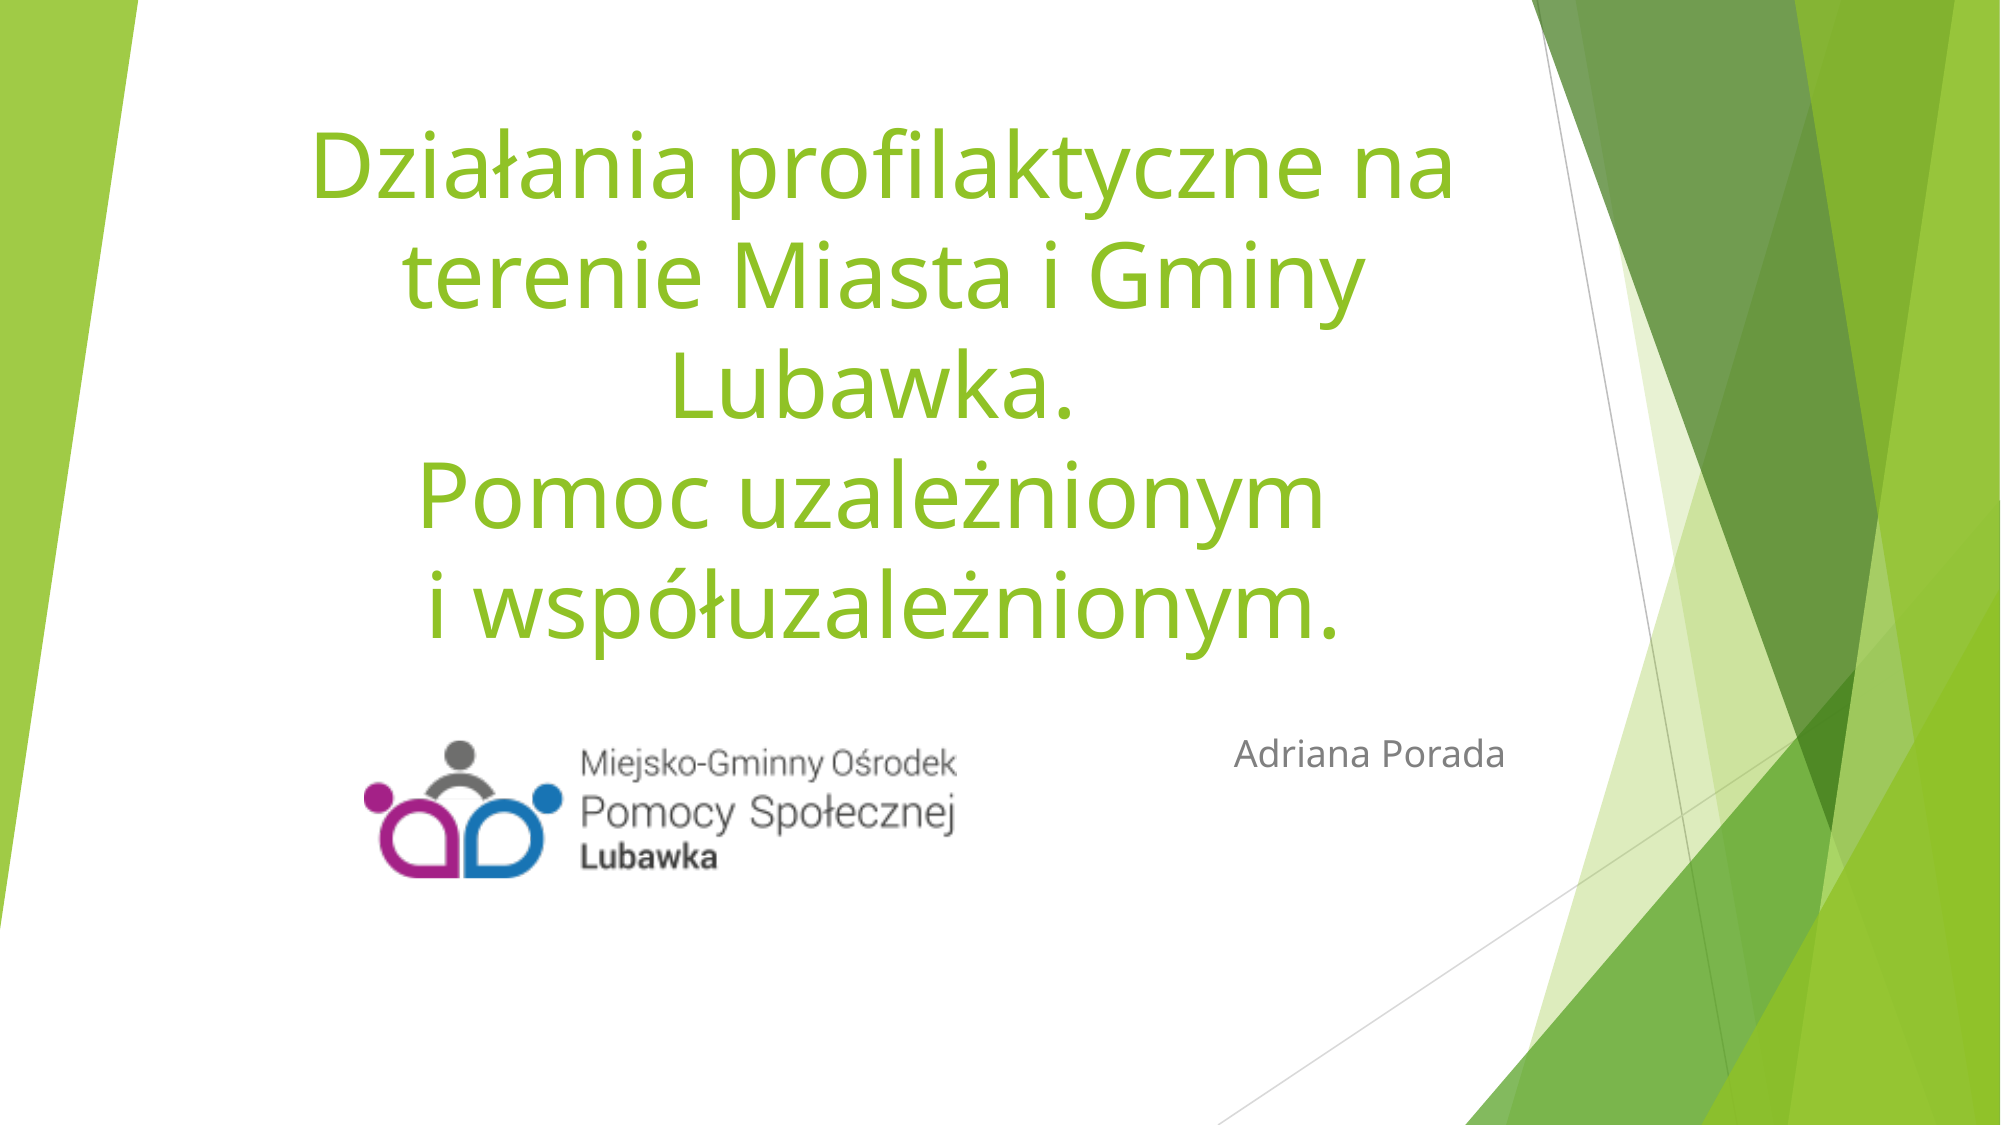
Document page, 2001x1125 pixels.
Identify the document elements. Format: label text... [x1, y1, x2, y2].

picture [364, 721, 957, 900]
title Działania profilaktyczne na terenie Miasta i Gminy Lubawka. Pomoc uzależnionym i współuzależnionym. [247, 394, 1522, 665]
subtitle Adriana Porada [247, 722, 1522, 903]
